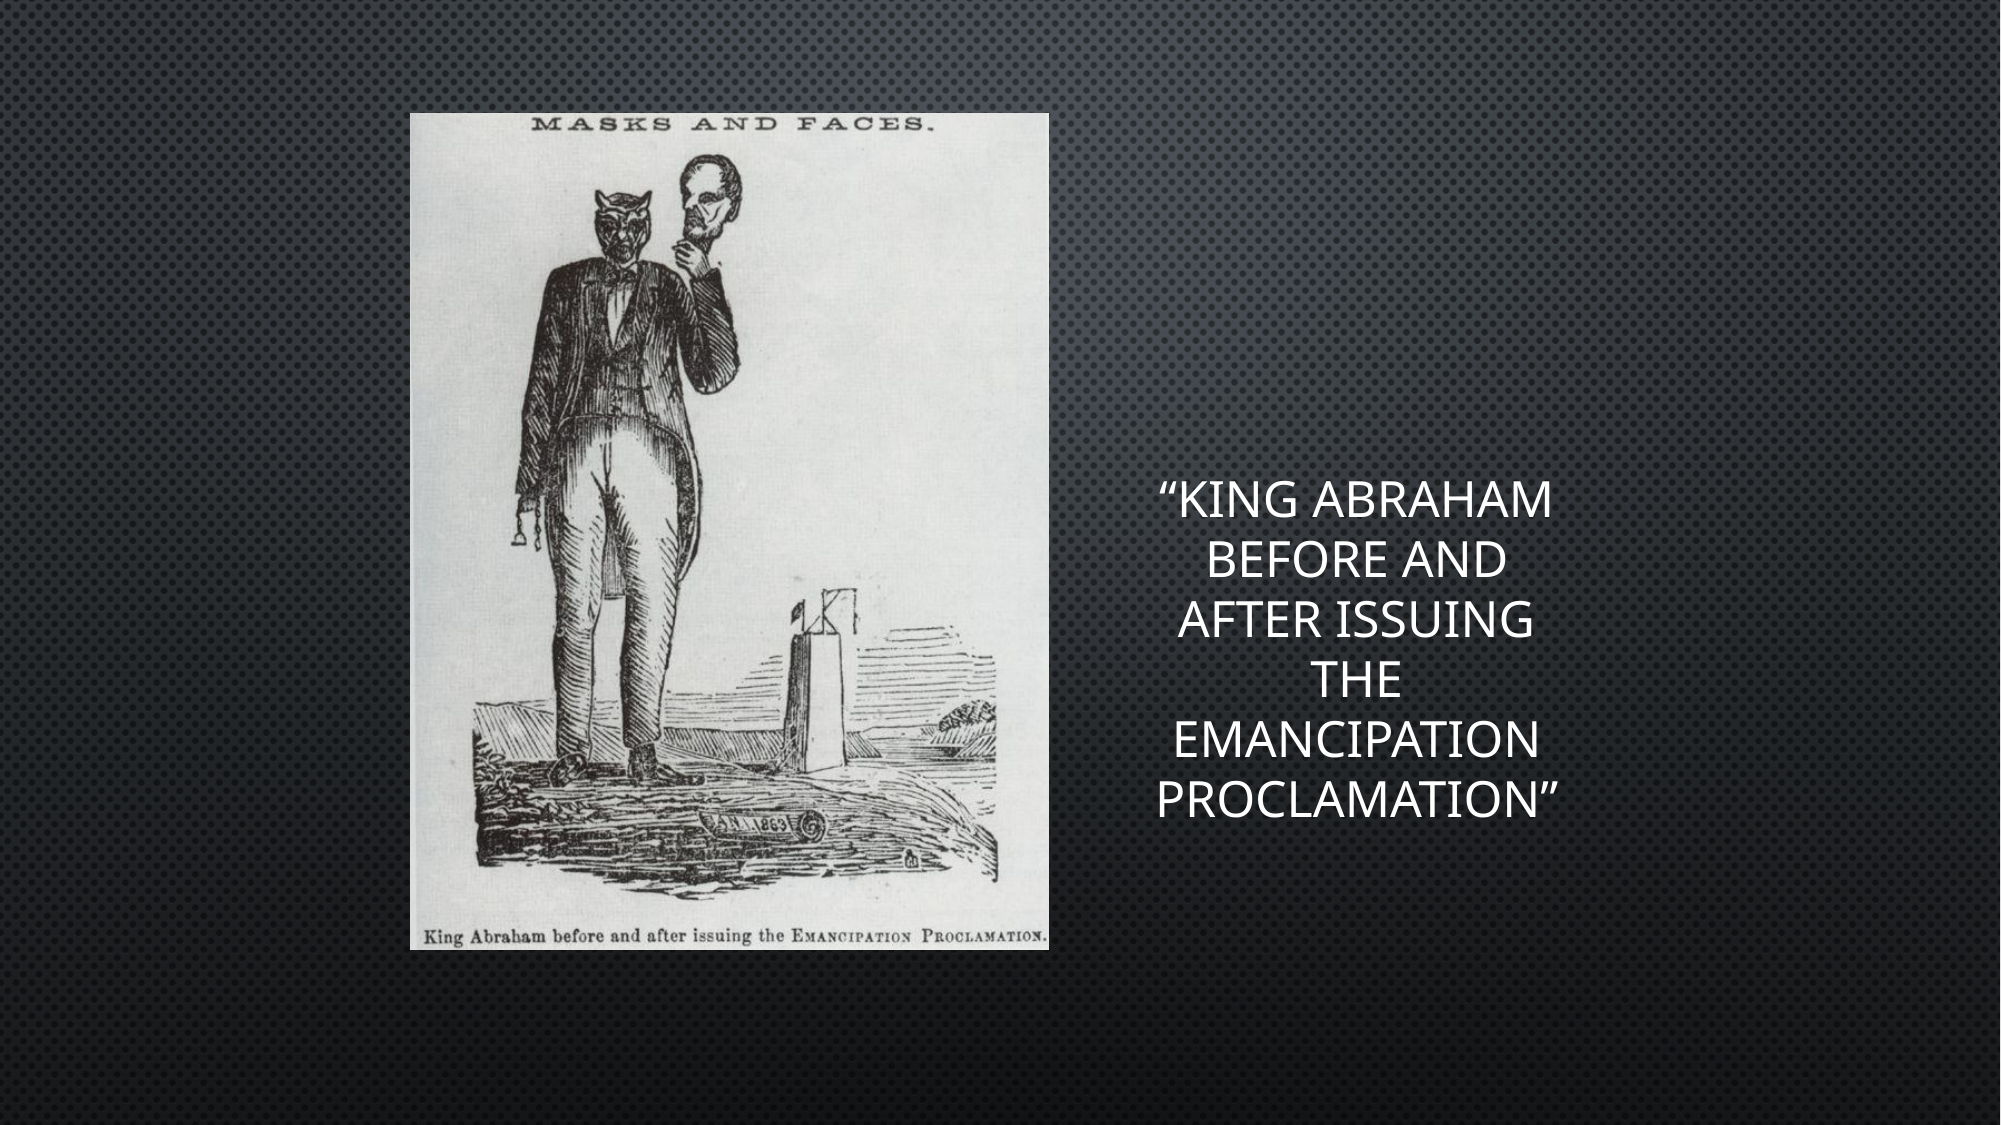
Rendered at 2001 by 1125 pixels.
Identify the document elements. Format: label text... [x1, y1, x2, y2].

subtitle “KING ABRAHAM BEFORE AND AFTER ISSUING THE EMANCIPATION PROCLAMATION” [1123, 459, 1590, 867]
picture [0, 0, 2001, 1125]
